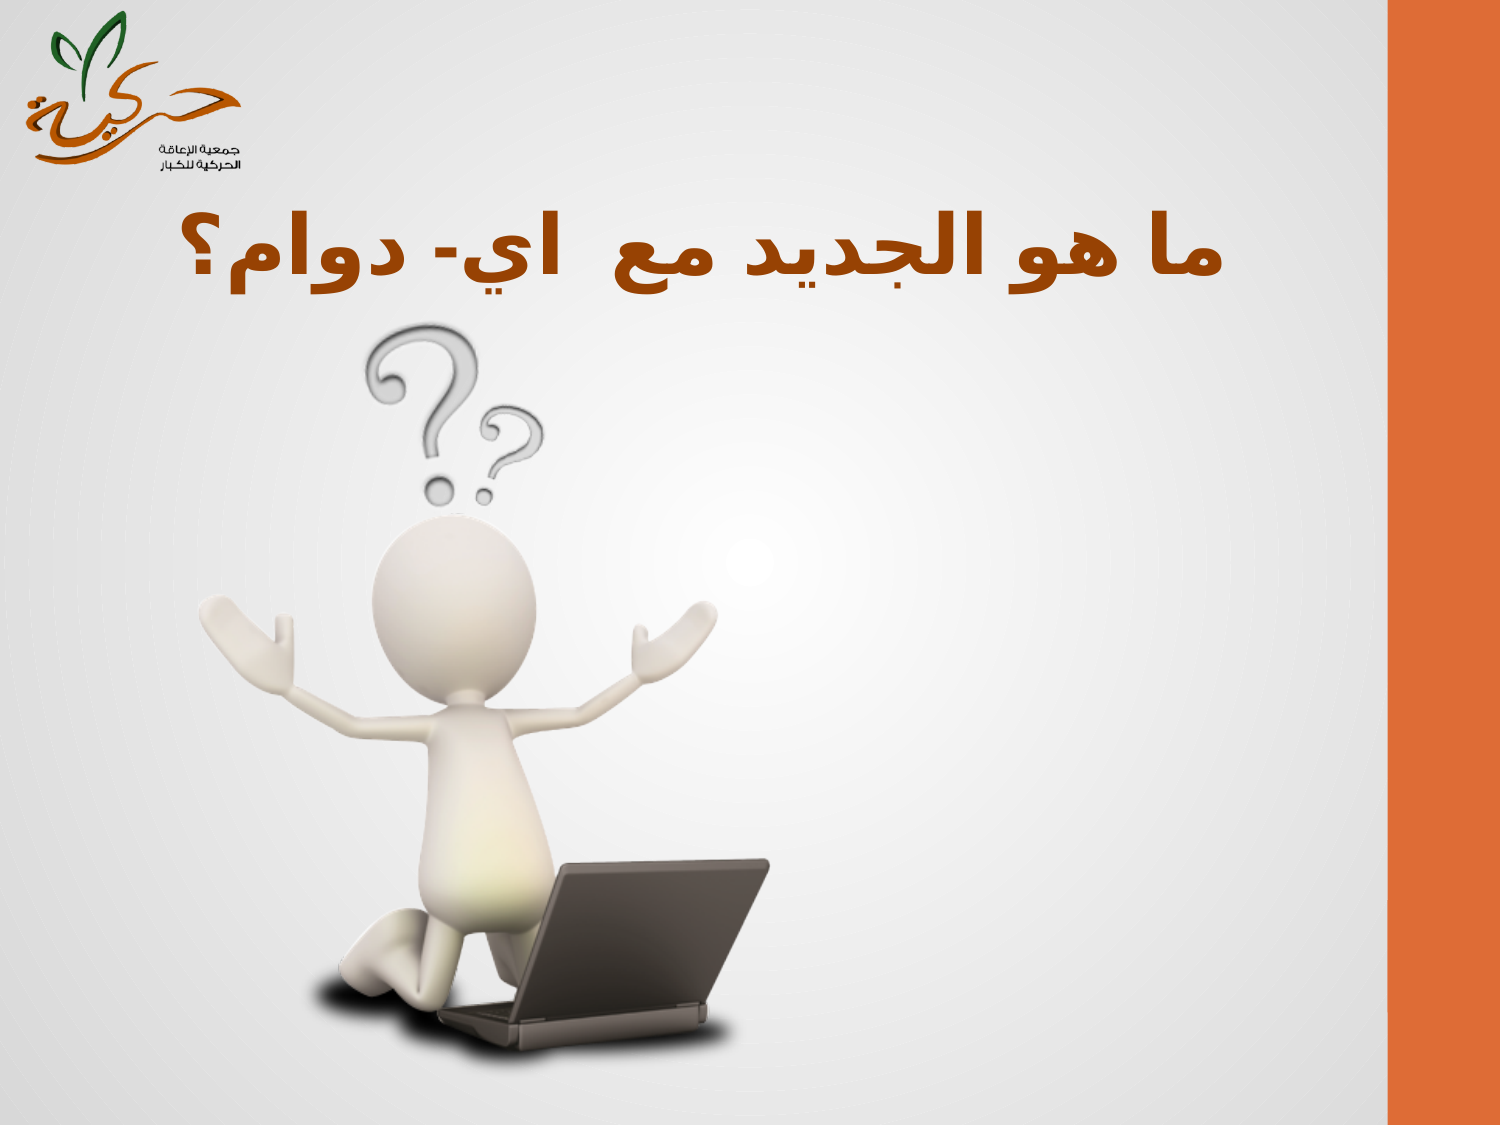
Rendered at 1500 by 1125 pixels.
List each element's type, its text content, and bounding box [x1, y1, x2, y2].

picture [0, 0, 308, 192]
picture [170, 299, 810, 1085]
text_box ما هو الجديد مع اي- دوام؟ [29, 183, 1377, 300]
